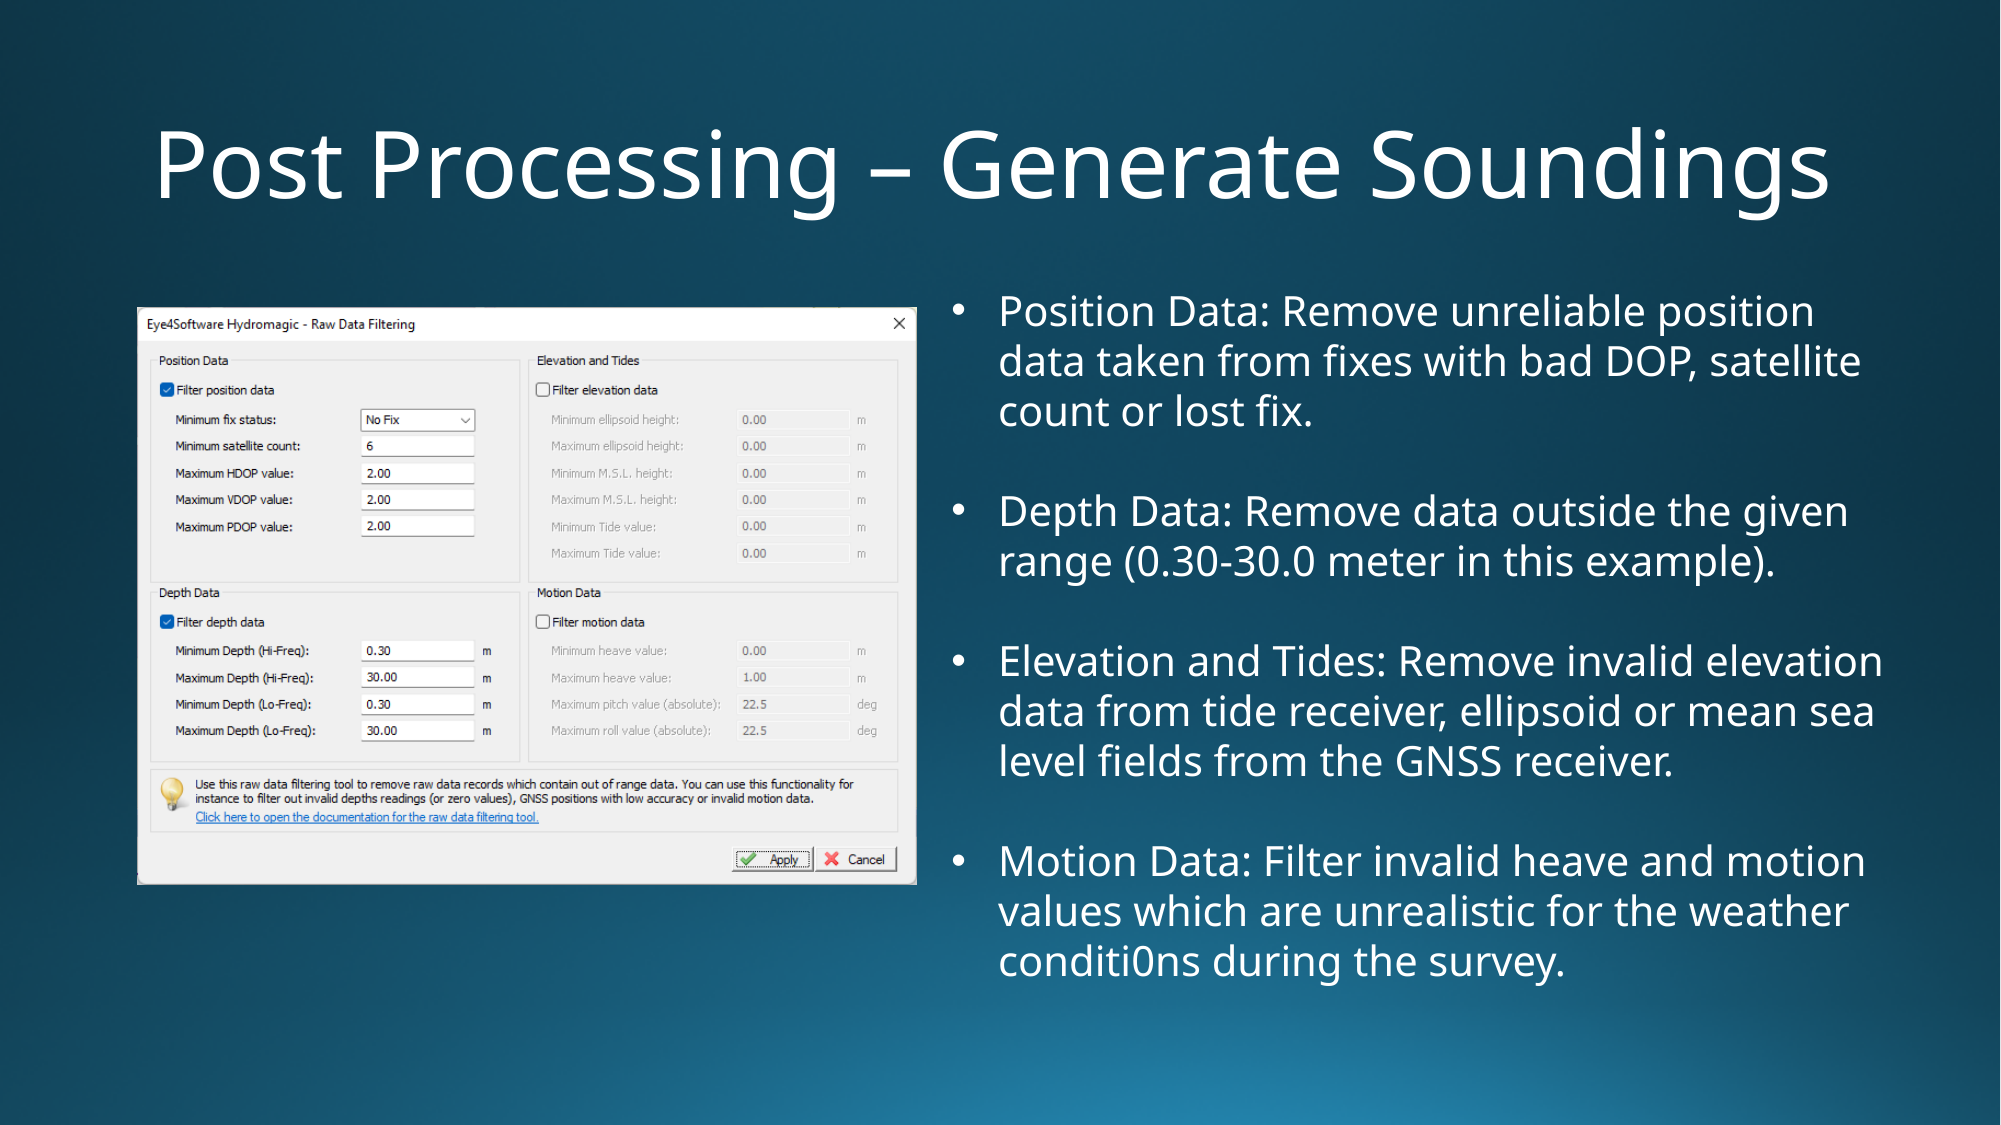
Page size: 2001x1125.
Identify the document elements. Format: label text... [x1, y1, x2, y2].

picture [0, 0, 2001, 1125]
title Post Processing – Generate Soundings [137, 59, 1863, 278]
text_box Position Data: Remove unreliable position data taken from fixes with bad DOP, satellite count or lost fix. Depth Data: Remove data outside the given range (0.30-30.0 meter in this example). Elevation and Tides: Remove invalid elevation data from tide receiver, ellipsoid or mean sea level fields from the GNSS receiver. Motion Data: Filter invalid heave and motion values which are unrealistic for the weather conditi0ns during the survey. [936, 277, 1925, 993]
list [137, 307, 917, 885]
